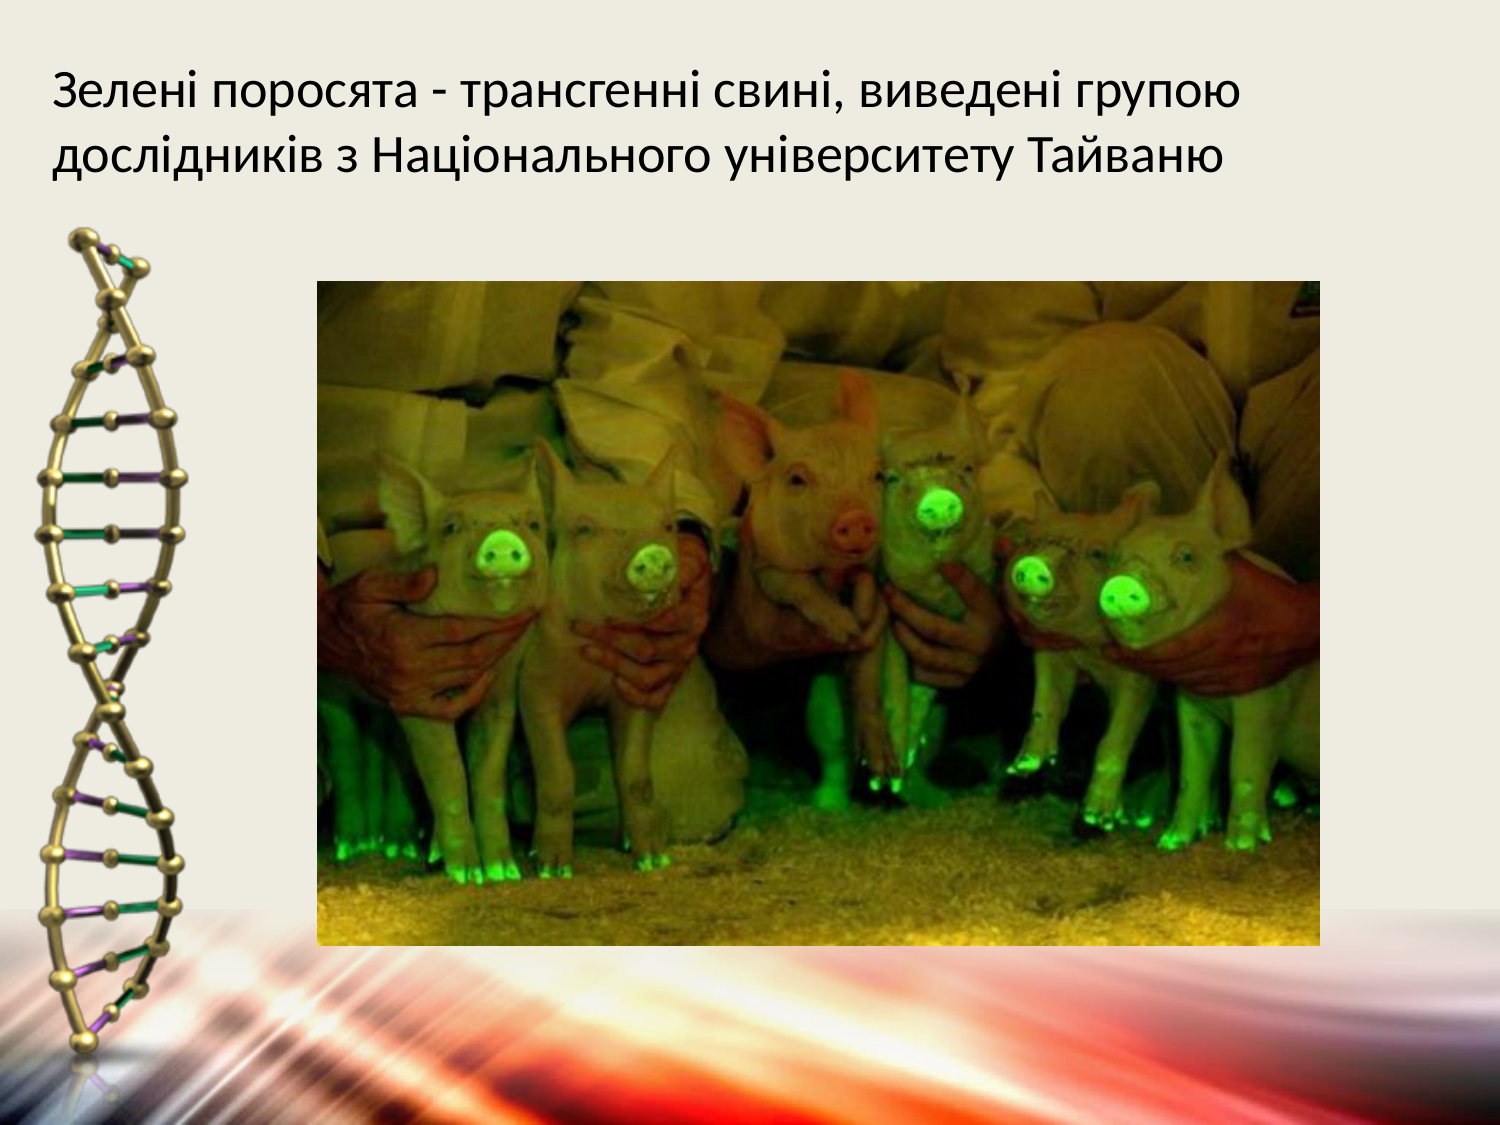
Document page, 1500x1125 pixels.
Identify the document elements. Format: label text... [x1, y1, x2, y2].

title Зелені поросята - трансгенні свині, виведені групою дослідників з Національного університету Тайваню [37, 24, 1425, 213]
picture [0, 225, 1500, 1125]
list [317, 281, 1320, 946]
